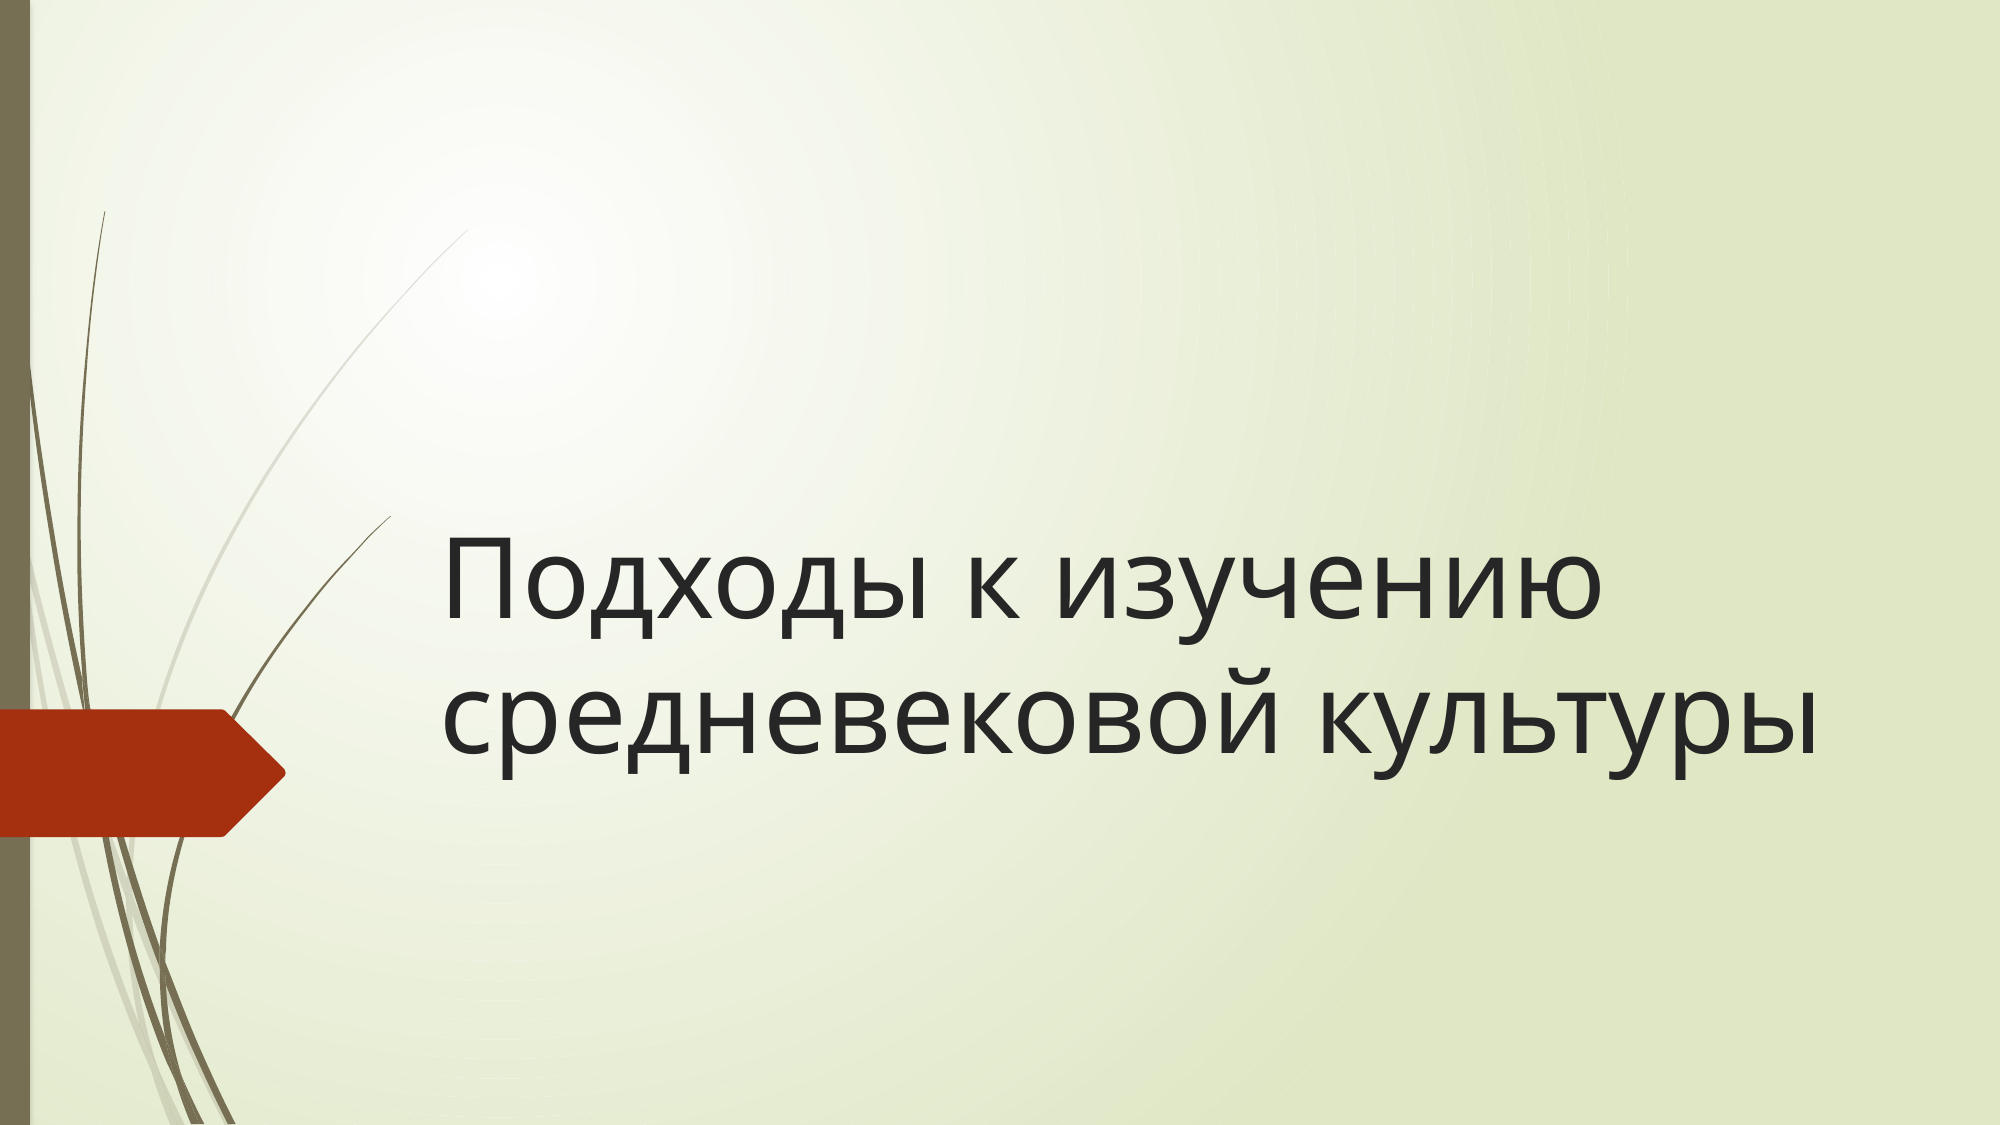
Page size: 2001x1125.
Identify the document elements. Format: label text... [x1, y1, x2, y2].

title Подходы к изучению средневековой культуры [424, 412, 1888, 784]
